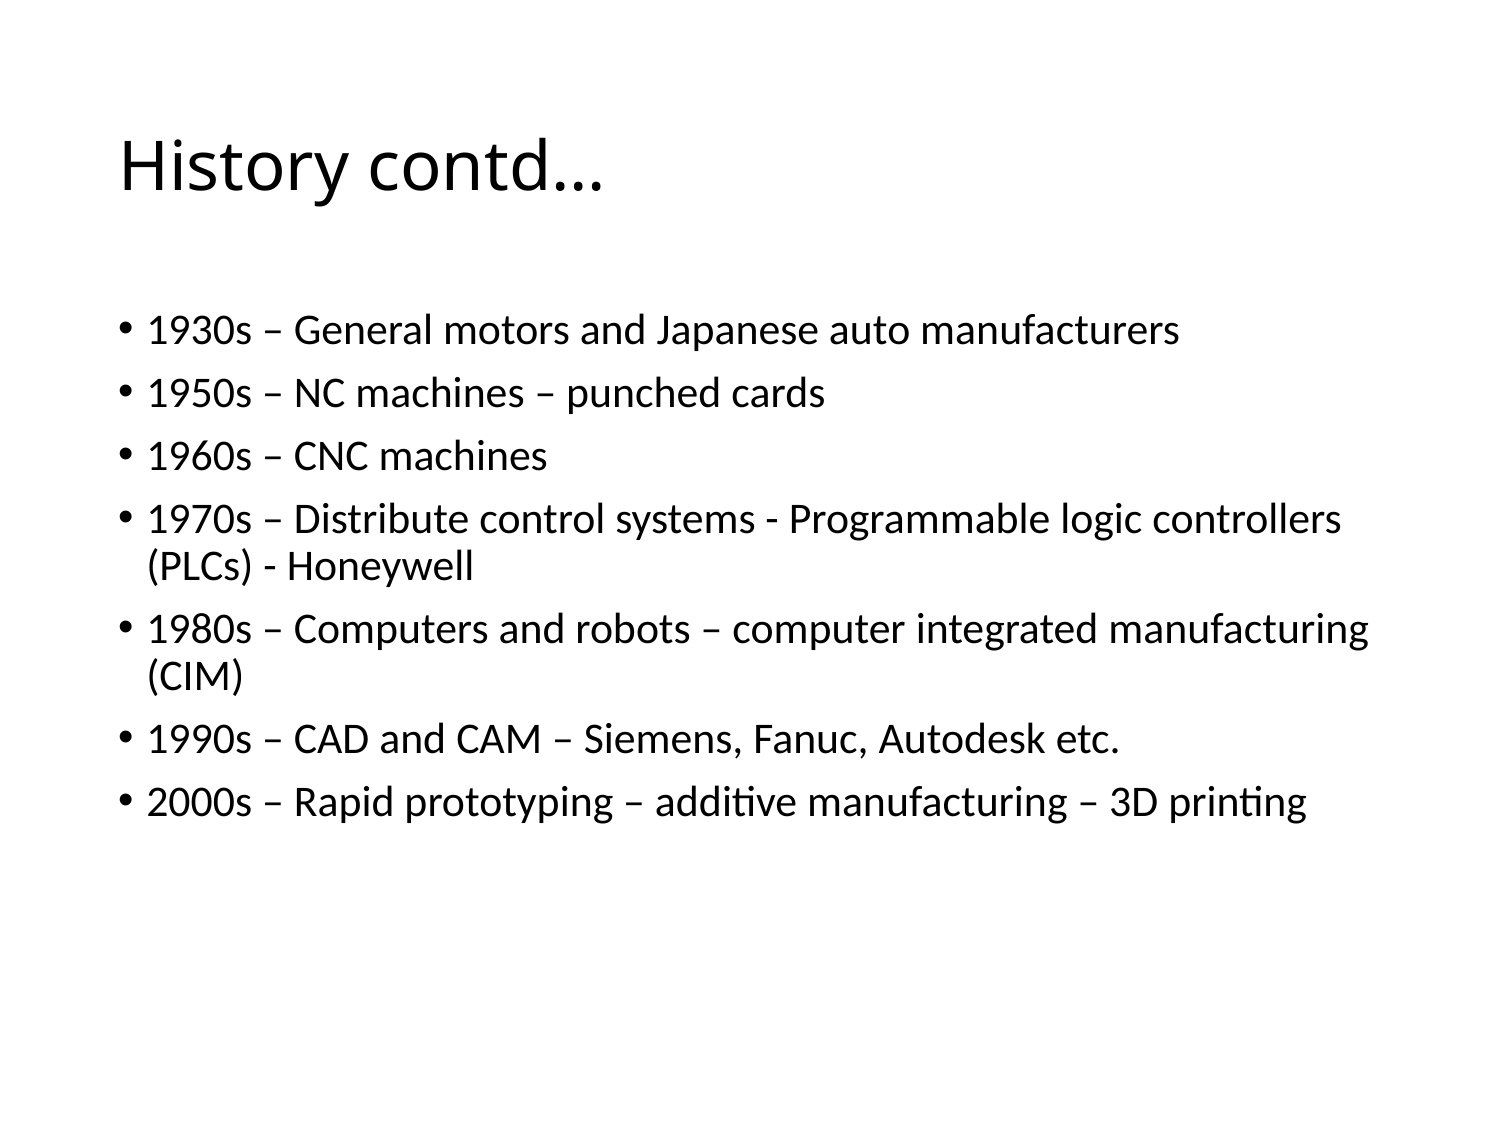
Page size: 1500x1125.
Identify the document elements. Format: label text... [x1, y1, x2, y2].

list 1930s – General motors and Japanese auto manufacturers 1950s – NC machines – punched cards 1960s – CNC machines 1970s – Distribute control systems - Programmable logic controllers (PLCs) - Honeywell 1980s – Computers and robots – computer integrated manufacturing (CIM) 1990s – CAD and CAM – Siemens, Fanuc, Autodesk etc. 2000s – Rapid prototyping – additive manufacturing – 3D printing [103, 299, 1397, 1014]
title History contd… [103, 59, 1397, 278]
